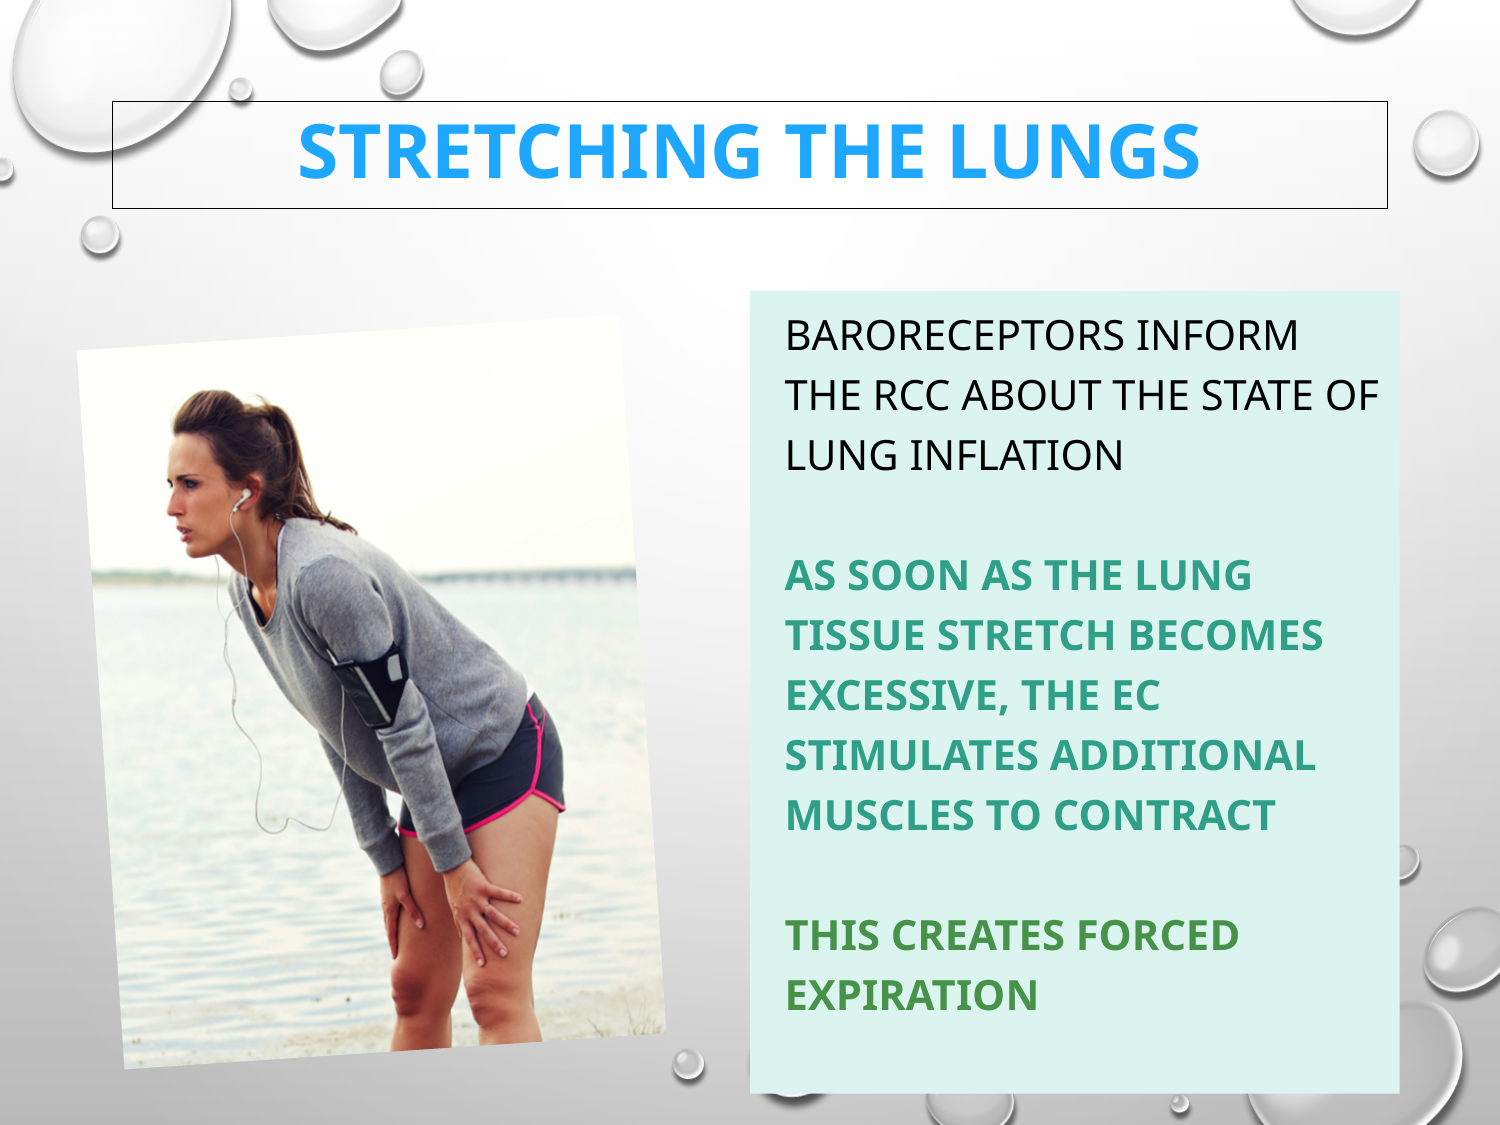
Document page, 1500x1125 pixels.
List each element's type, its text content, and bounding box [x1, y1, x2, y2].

title Stretching the Lungs [112, 101, 1388, 209]
picture [0, 0, 1500, 1125]
list Baroreceptors inform the RCC about the state of lung inflation As soon as the lung tissue stretch becomes excessive, the EC stimulates additional muscles to contract This creates forced expiration [750, 290, 1400, 1094]
